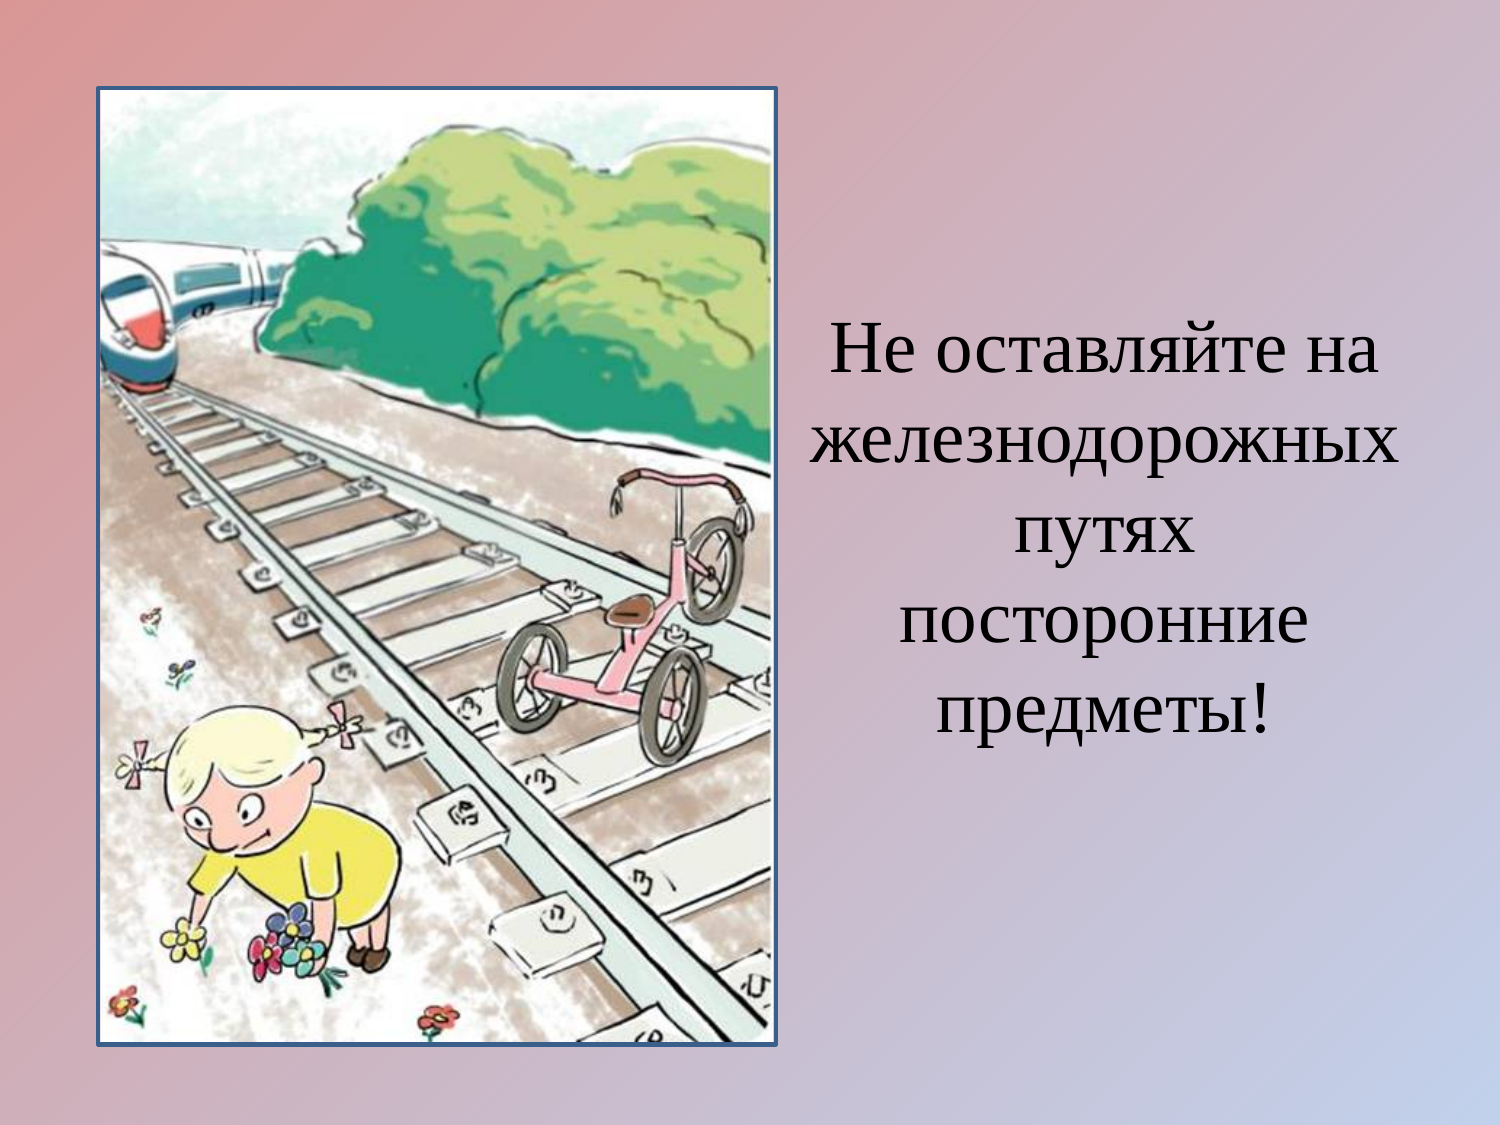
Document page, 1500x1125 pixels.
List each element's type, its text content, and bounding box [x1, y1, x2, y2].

title Не оставляйте на железнодорожных путях посторонние предметы! [785, 45, 1425, 1000]
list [100, 89, 774, 1043]
